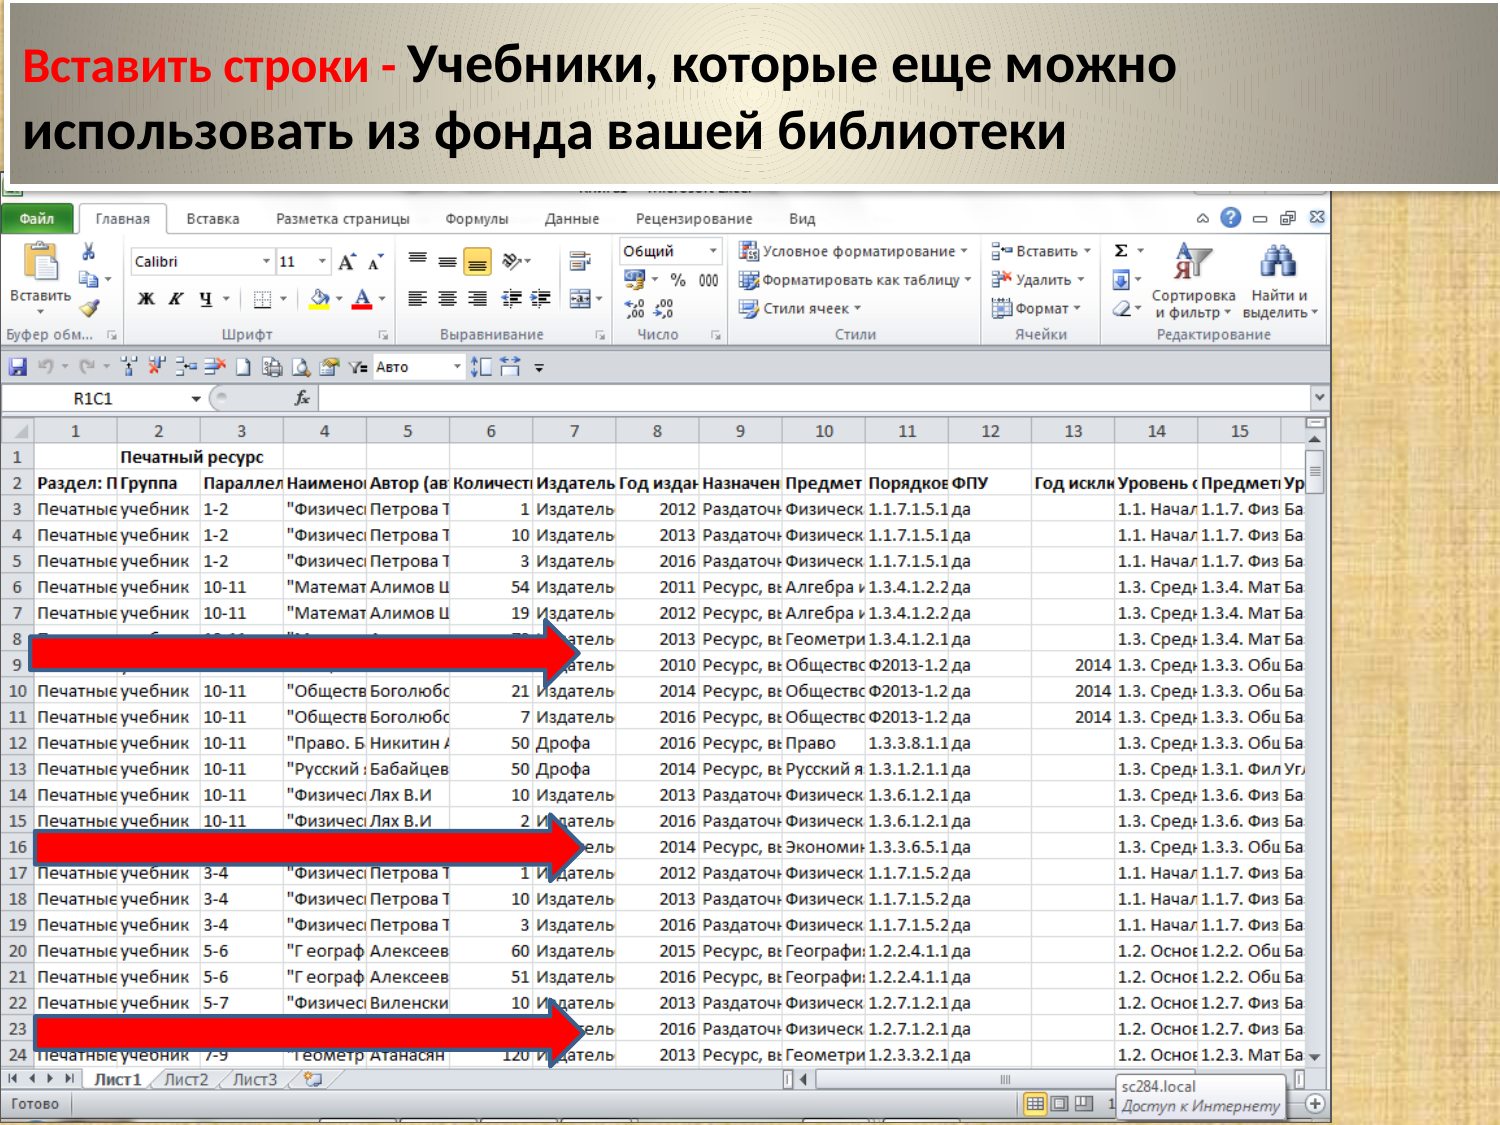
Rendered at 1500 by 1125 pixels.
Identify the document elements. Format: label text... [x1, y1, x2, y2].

picture [0, 0, 4, 171]
picture [0, 172, 1500, 1125]
title Вставить строки - Учебники, которые еще можно использовать из фонда вашей библиотеки [4, 0, 1500, 191]
